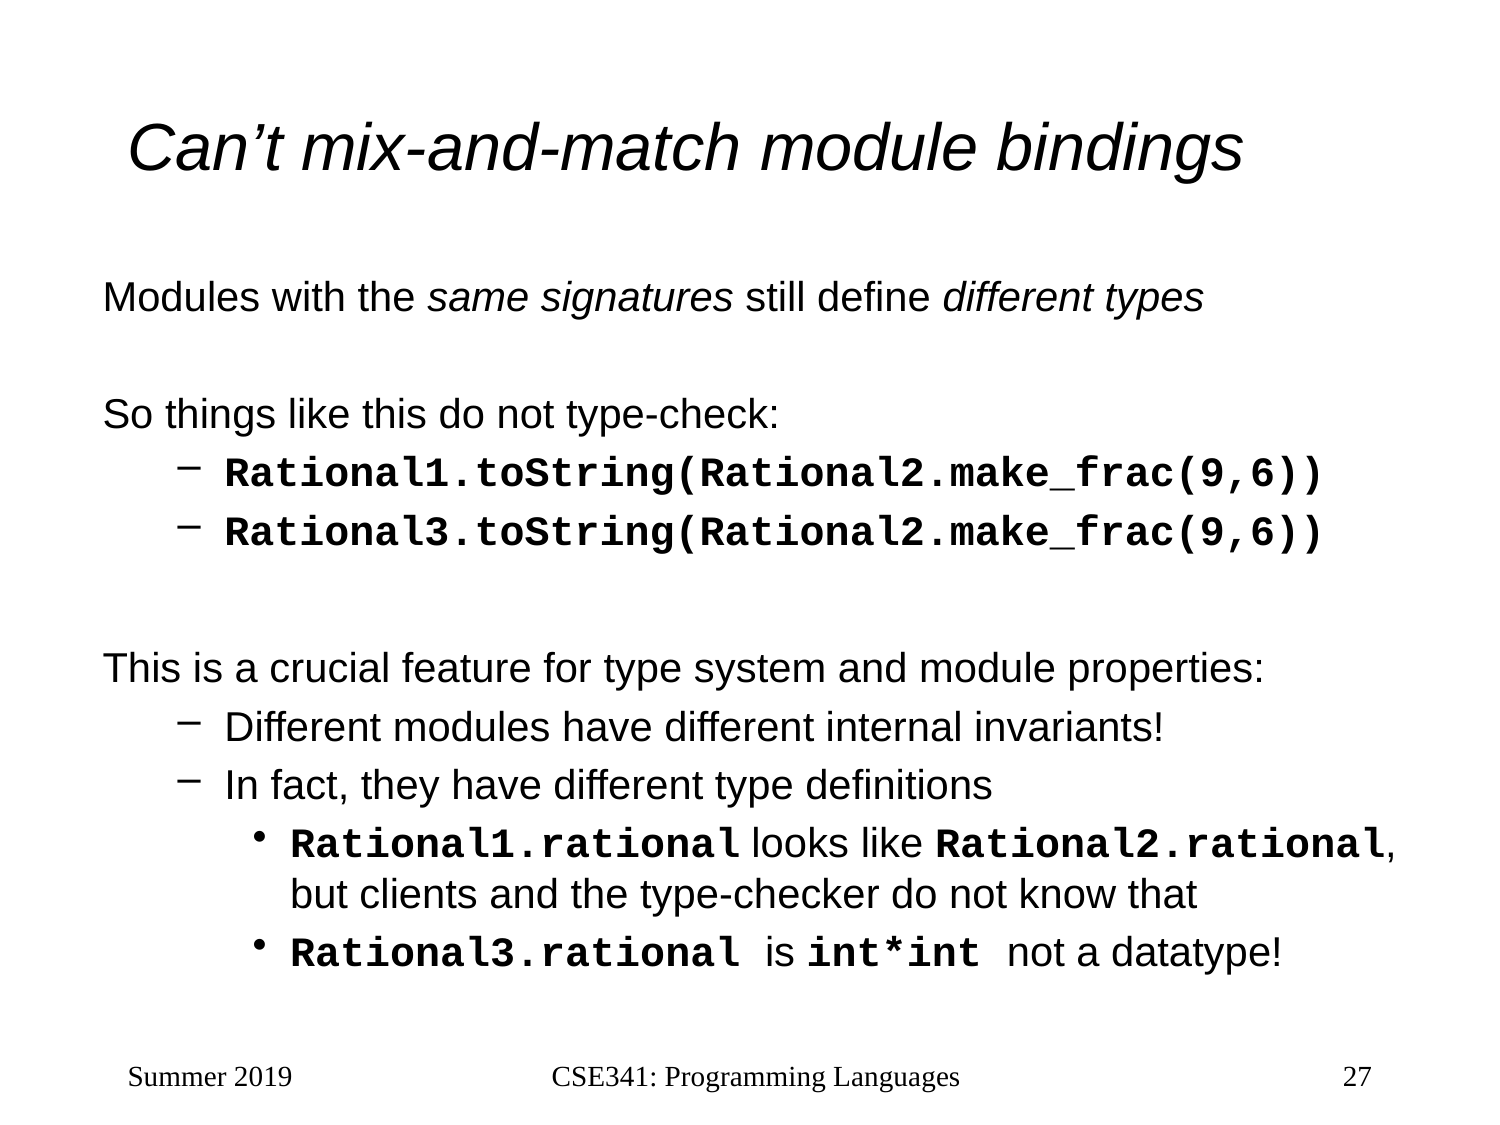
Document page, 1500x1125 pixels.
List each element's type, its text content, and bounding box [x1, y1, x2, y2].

title Can’t mix-and-match module bindings [112, 49, 1388, 238]
slide_number Summer 2019 [112, 1049, 426, 1125]
footer CSE341: Programming Languages [474, 1049, 1038, 1125]
list Modules with the same signatures still define different types So things like this do not type-check: Rational1.toString(Rational2.make_frac(9,6)) Rational3.toString(Rational2.make_frac(9,6)) This is a crucial feature for type system and module properties: Different modules have different internal invariants! In fact, they have different type definitions Rational1.rational looks like Rational2.rational, but clients and the type-checker do not know that Rational3.rational is int*int not a datatype! [87, 262, 1413, 1001]
slide_number 27 [1074, 1049, 1388, 1125]
